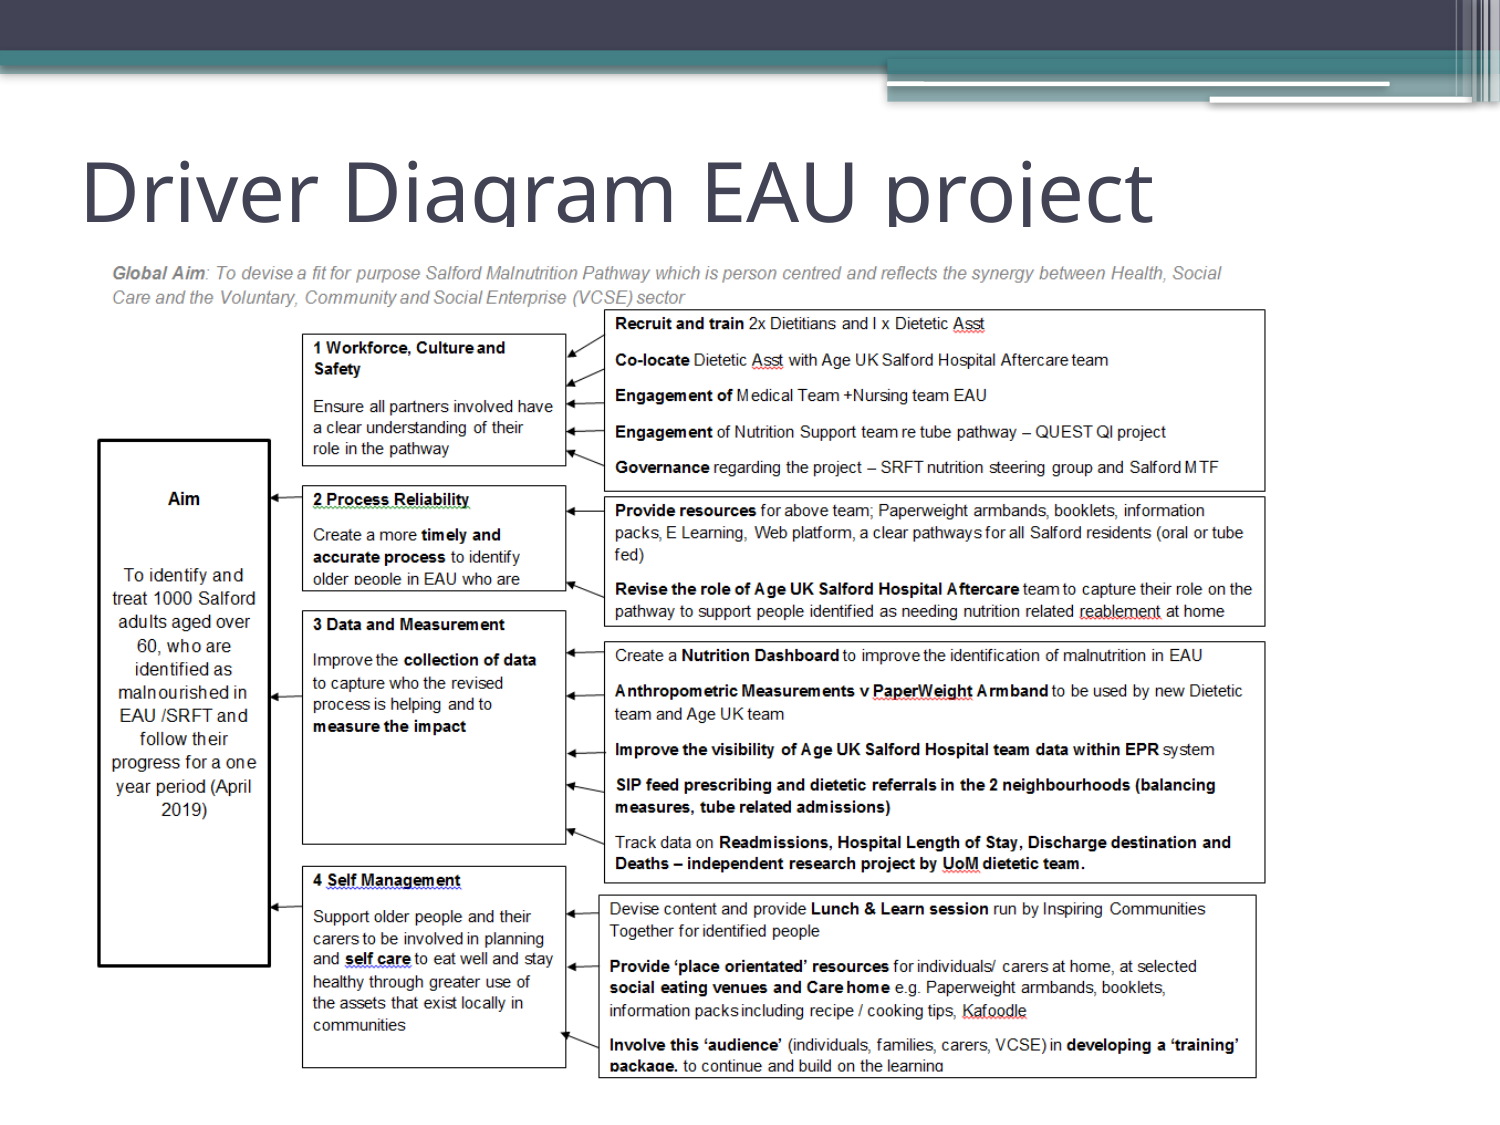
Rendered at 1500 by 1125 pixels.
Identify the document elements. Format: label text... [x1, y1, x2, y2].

title Driver Diagram EAU project [64, 101, 1415, 277]
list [64, 227, 1294, 1086]
